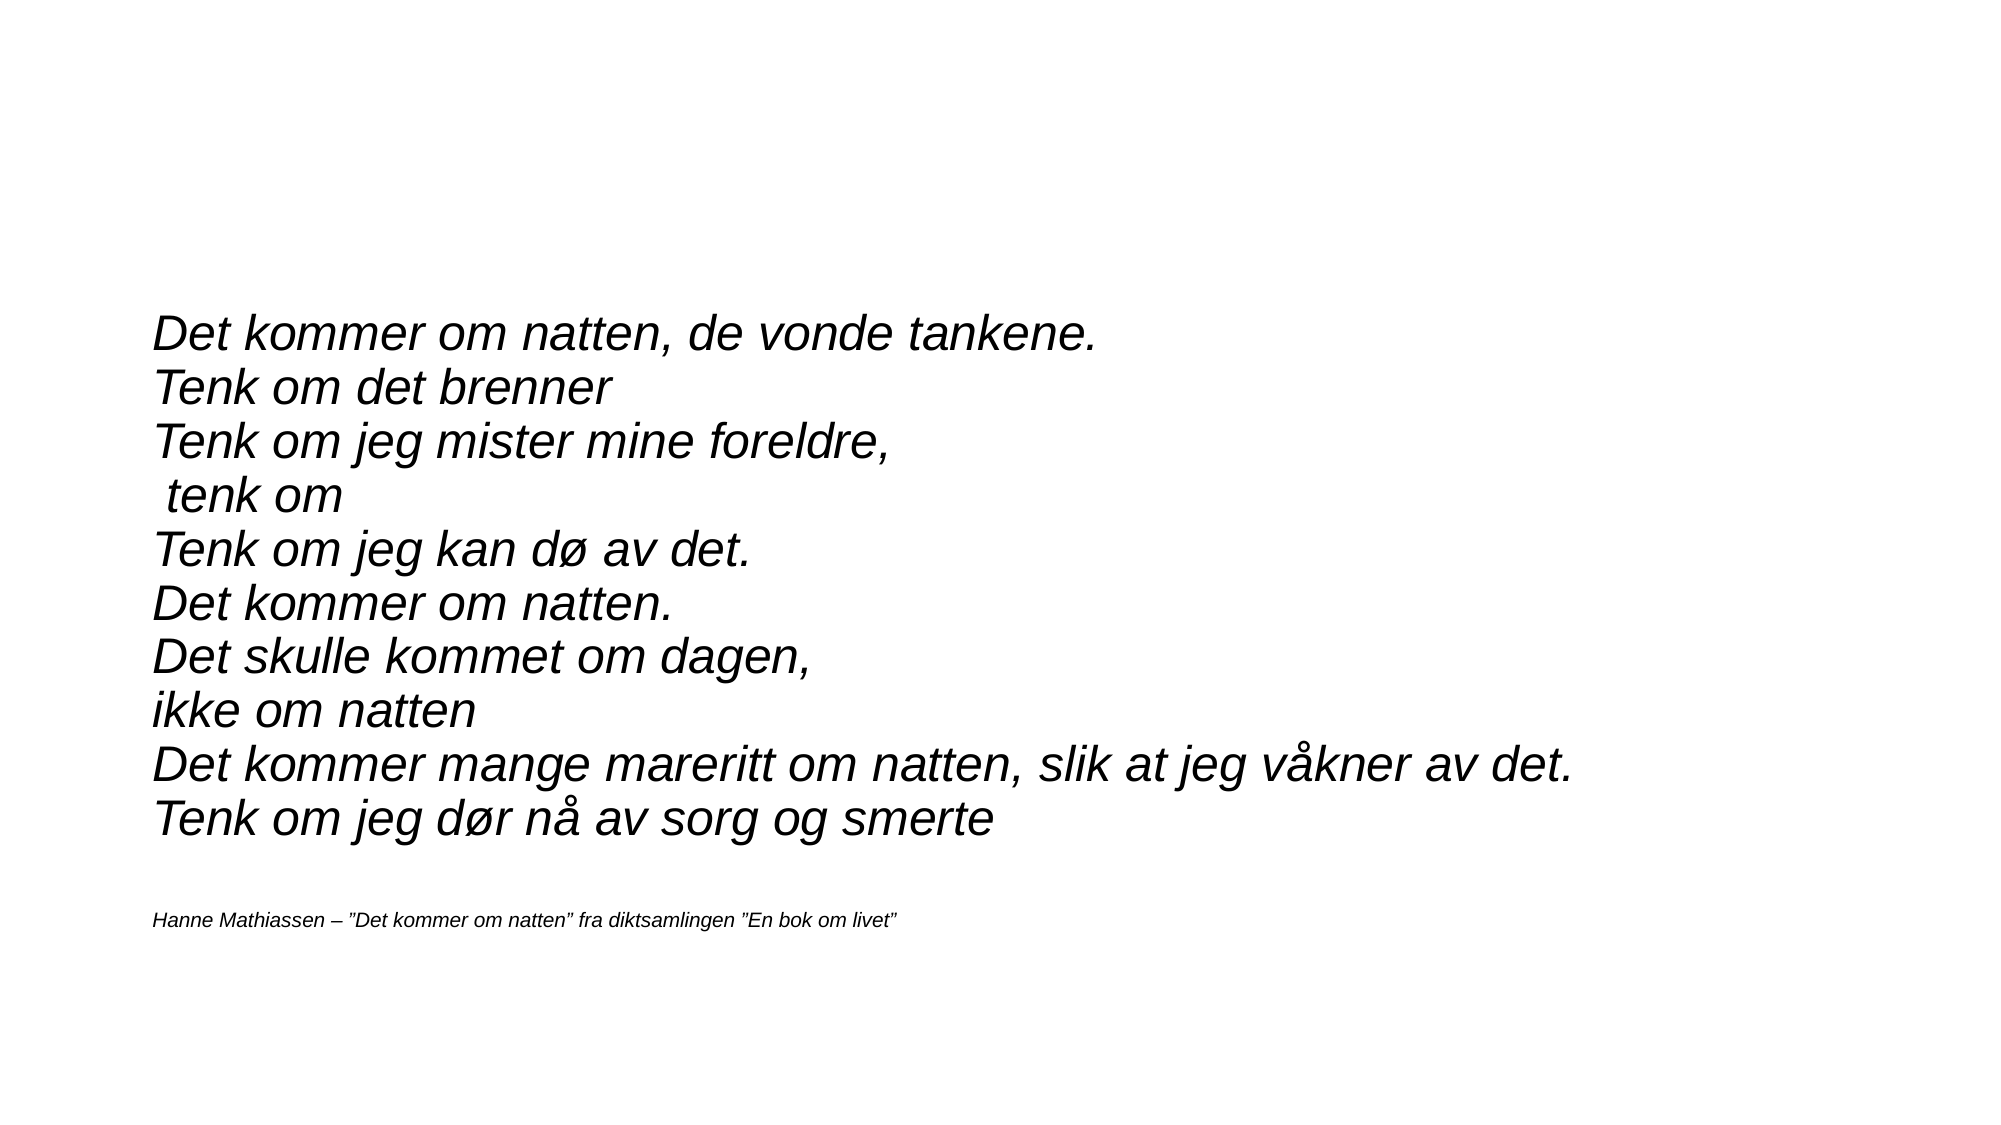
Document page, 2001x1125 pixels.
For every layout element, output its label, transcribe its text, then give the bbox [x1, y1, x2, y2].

list Det kommer om natten, de vonde tankene. Tenk om det brenner Tenk om jeg mister mine foreldre, tenk om Tenk om jeg kan dø av det. Det kommer om natten. Det skulle kommet om dagen, ikke om natten Det kommer mange mareritt om natten, slik at jeg våkner av det. Tenk om jeg dør nå av sorg og smerte Hanne Mathiassen – ”Det kommer om natten” fra diktsamlingen ”En bok om livet” [137, 299, 1863, 1014]
